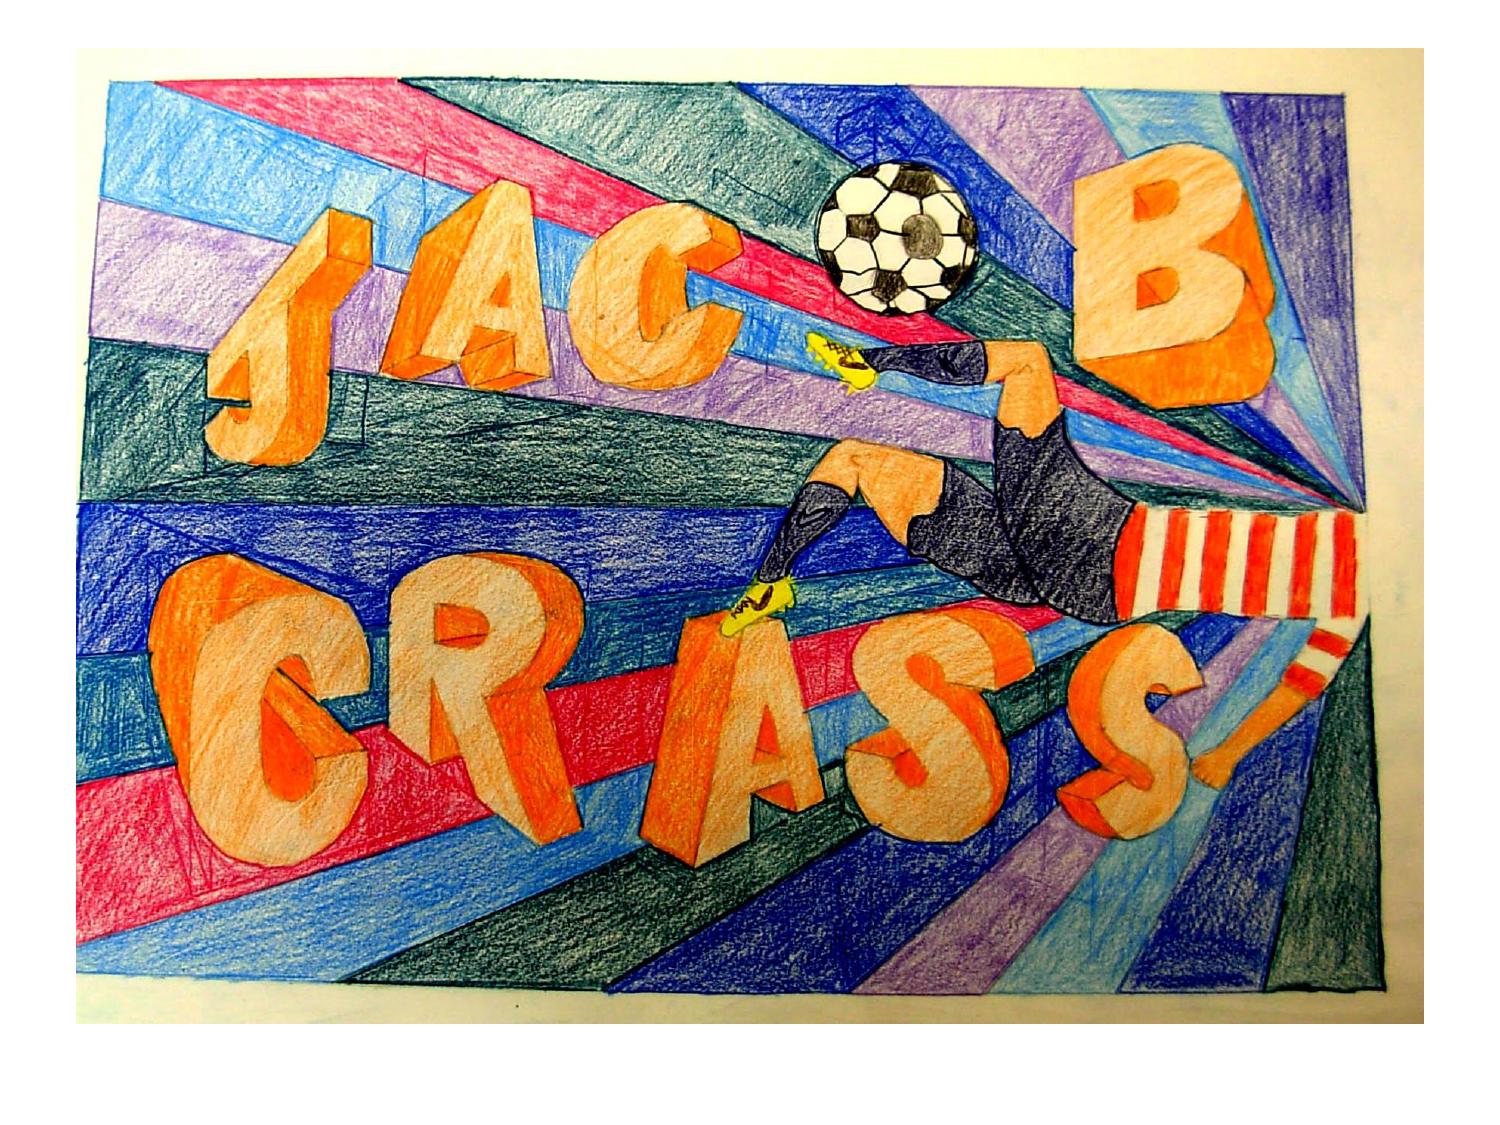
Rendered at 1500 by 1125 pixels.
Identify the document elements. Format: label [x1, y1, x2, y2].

picture [76, 47, 1424, 1024]
